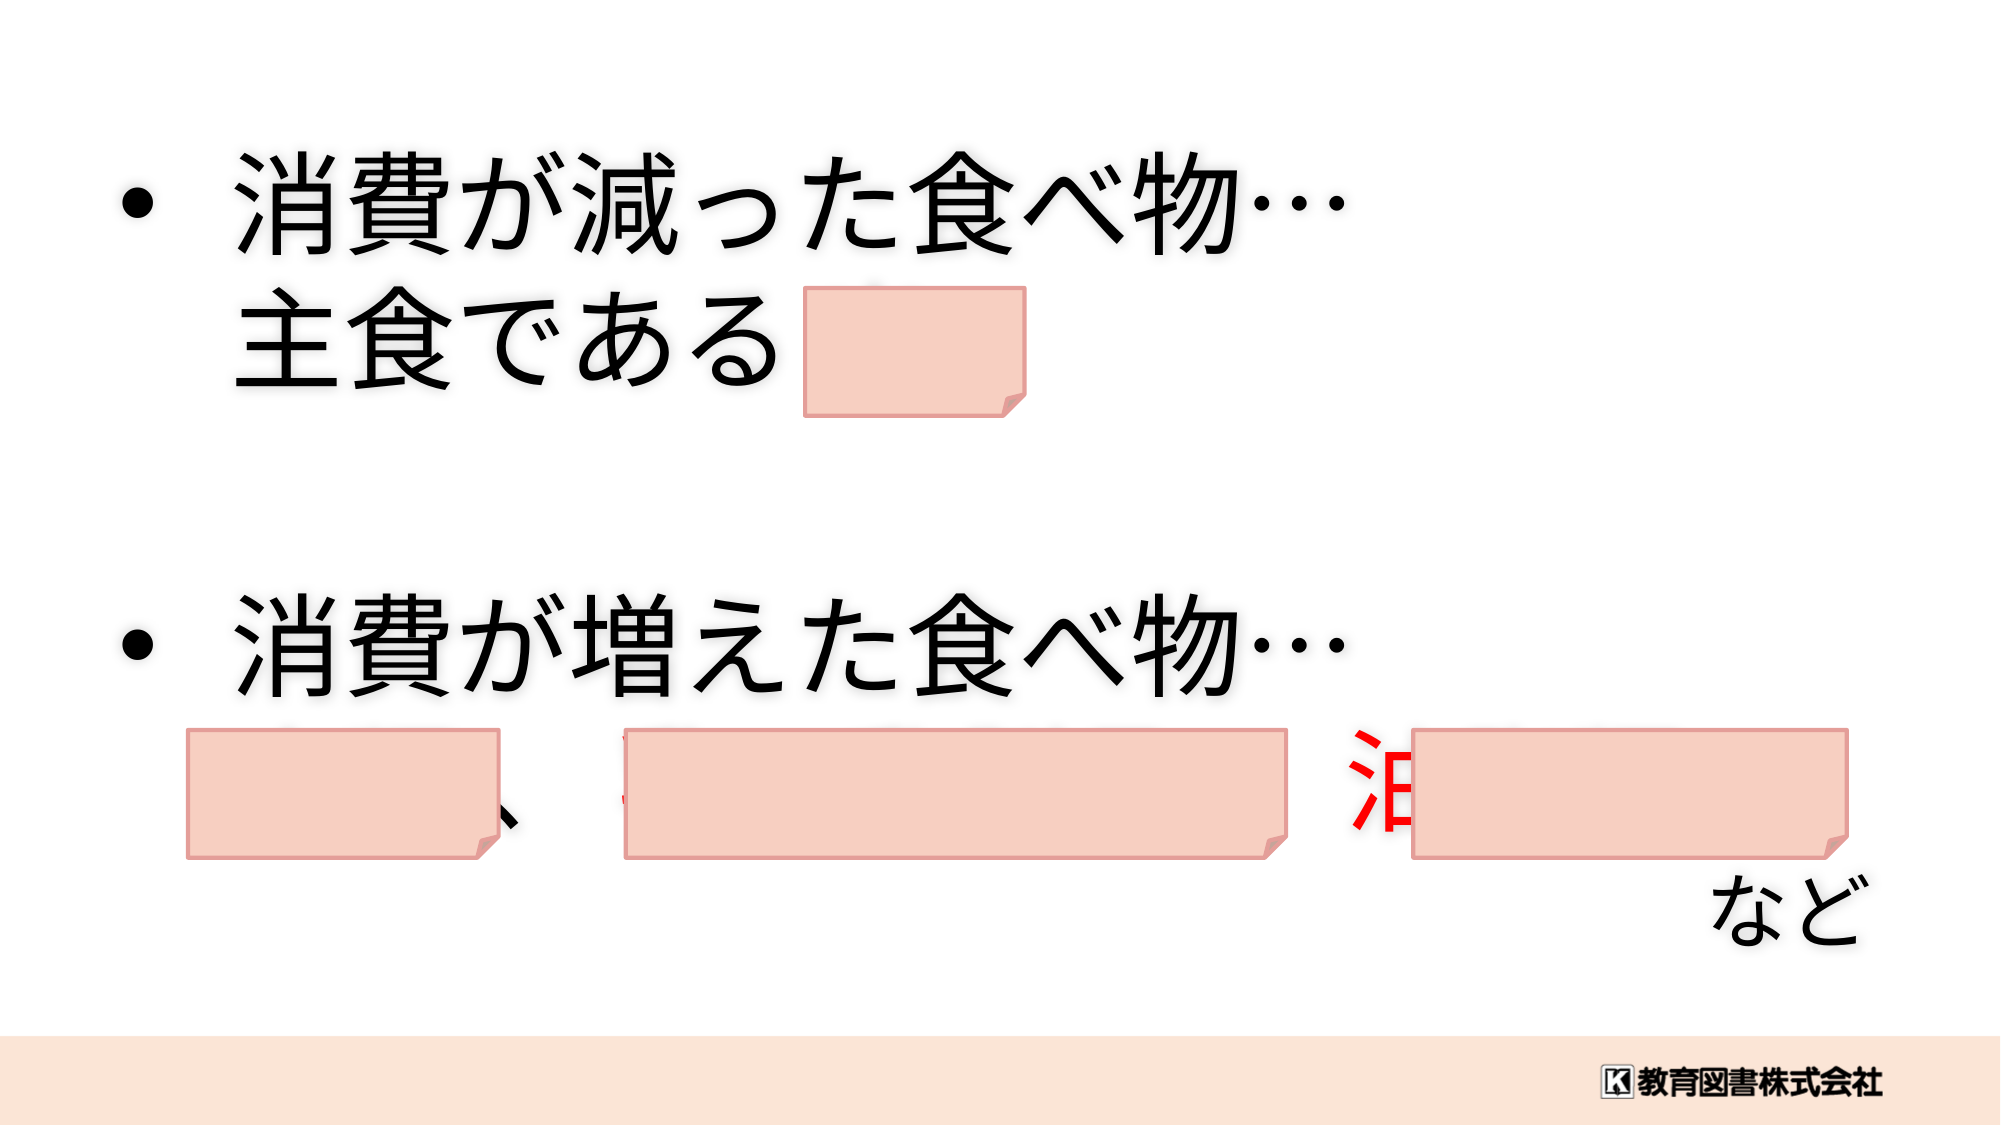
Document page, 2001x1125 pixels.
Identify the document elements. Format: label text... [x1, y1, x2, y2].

text_box [1412, 728, 1848, 859]
text_box [624, 728, 1288, 859]
text_box [804, 286, 1026, 417]
text_box 消費が減った食べ物… 主食である 米 消費が増えた食べ物… 肉類 、 乳・乳製品 、 油脂類 など [118, 133, 1872, 959]
picture [0, 0, 2001, 1125]
text_box [186, 728, 500, 859]
